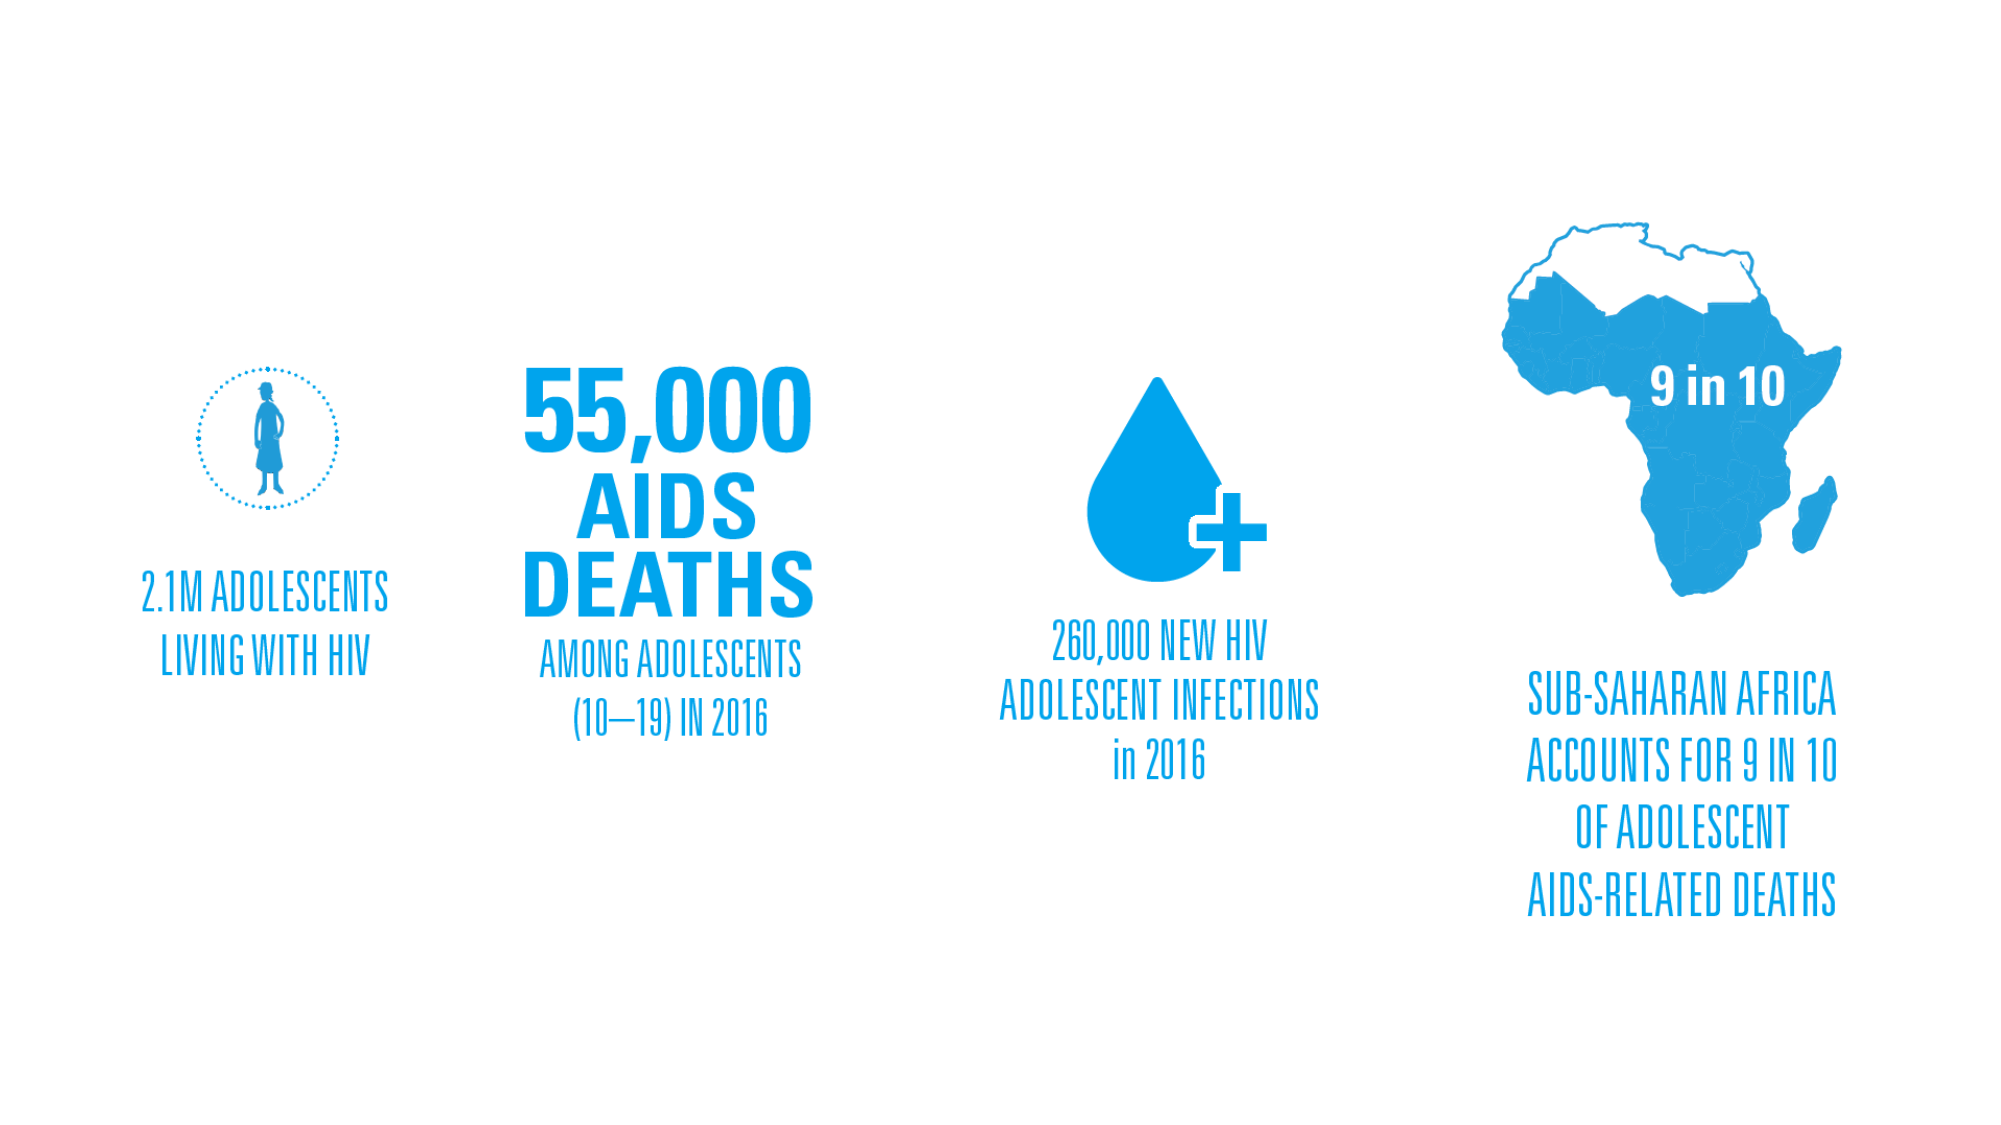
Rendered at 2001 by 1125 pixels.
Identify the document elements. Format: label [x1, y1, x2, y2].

picture [950, 327, 1371, 822]
picture [82, 279, 869, 766]
picture [1453, 188, 1887, 962]
